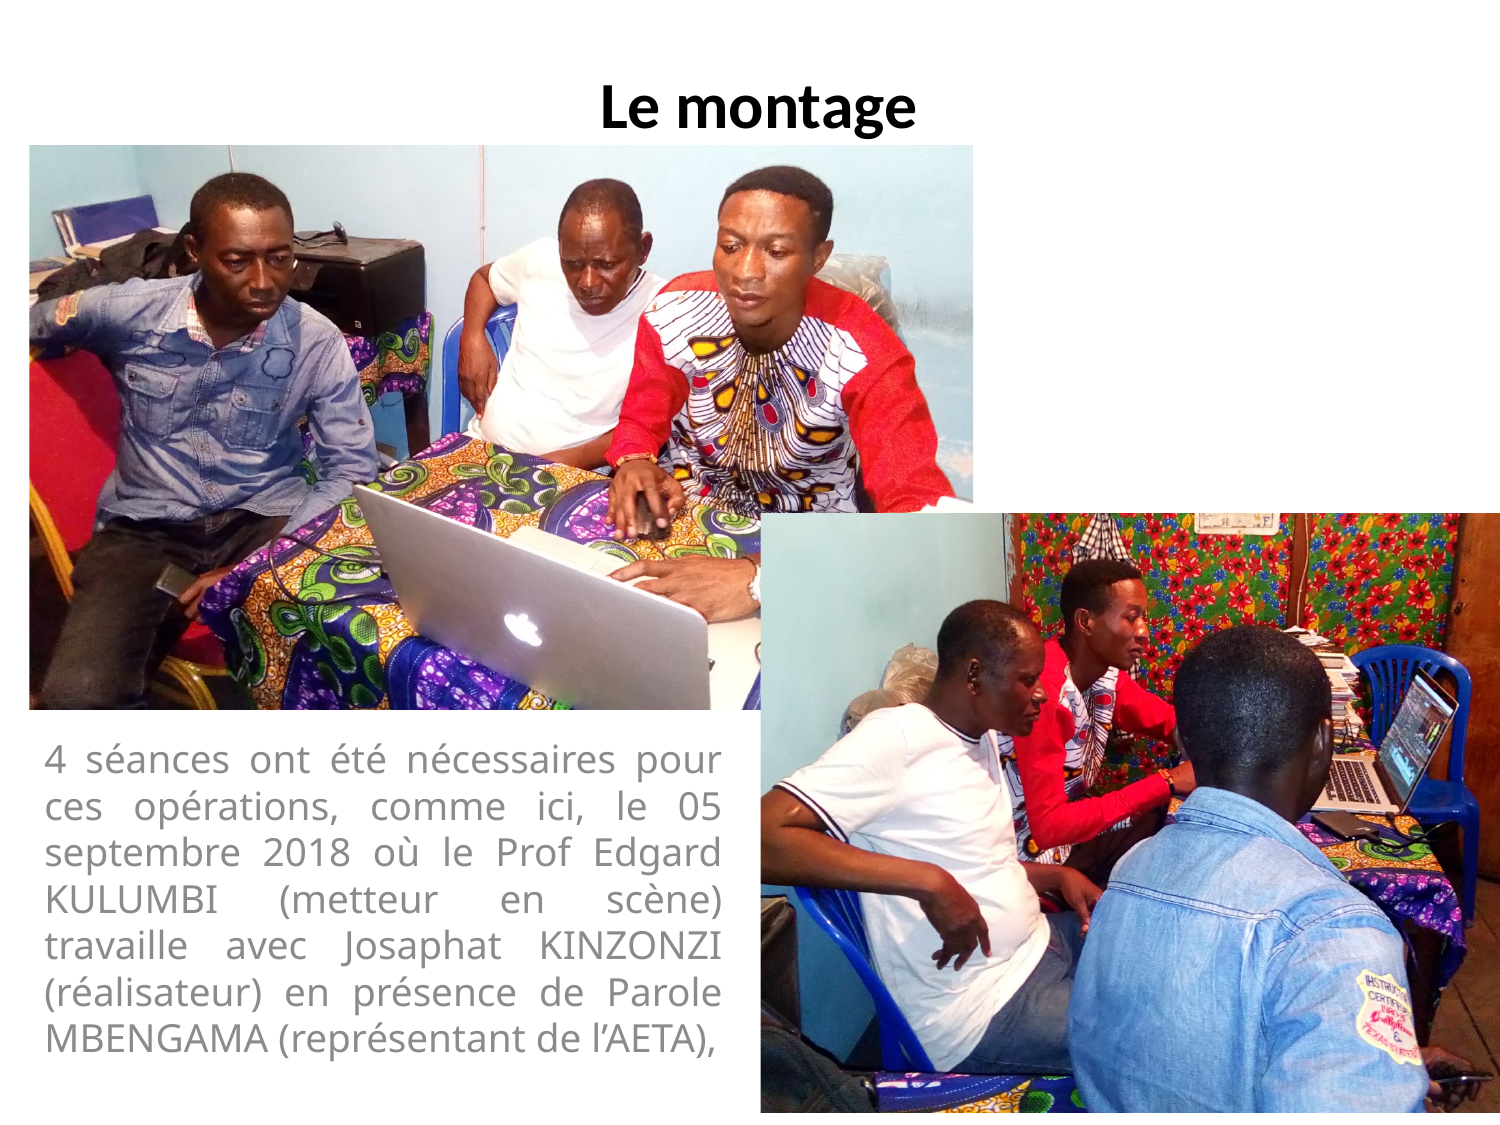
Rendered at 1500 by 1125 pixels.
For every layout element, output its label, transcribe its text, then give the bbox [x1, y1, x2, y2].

picture [29, 145, 1500, 1114]
title Le montage [64, 54, 1453, 149]
subtitle 4 séances ont été nécessaires pour ces opérations, comme ici, le 05 septembre 2018 où le Prof Edgard KULUMBI (metteur en scène) travaille avec Josaphat KINZONZI (réalisateur) en présence de Parole MBENGAMA (représentant de l’AETA), [29, 727, 739, 1114]
